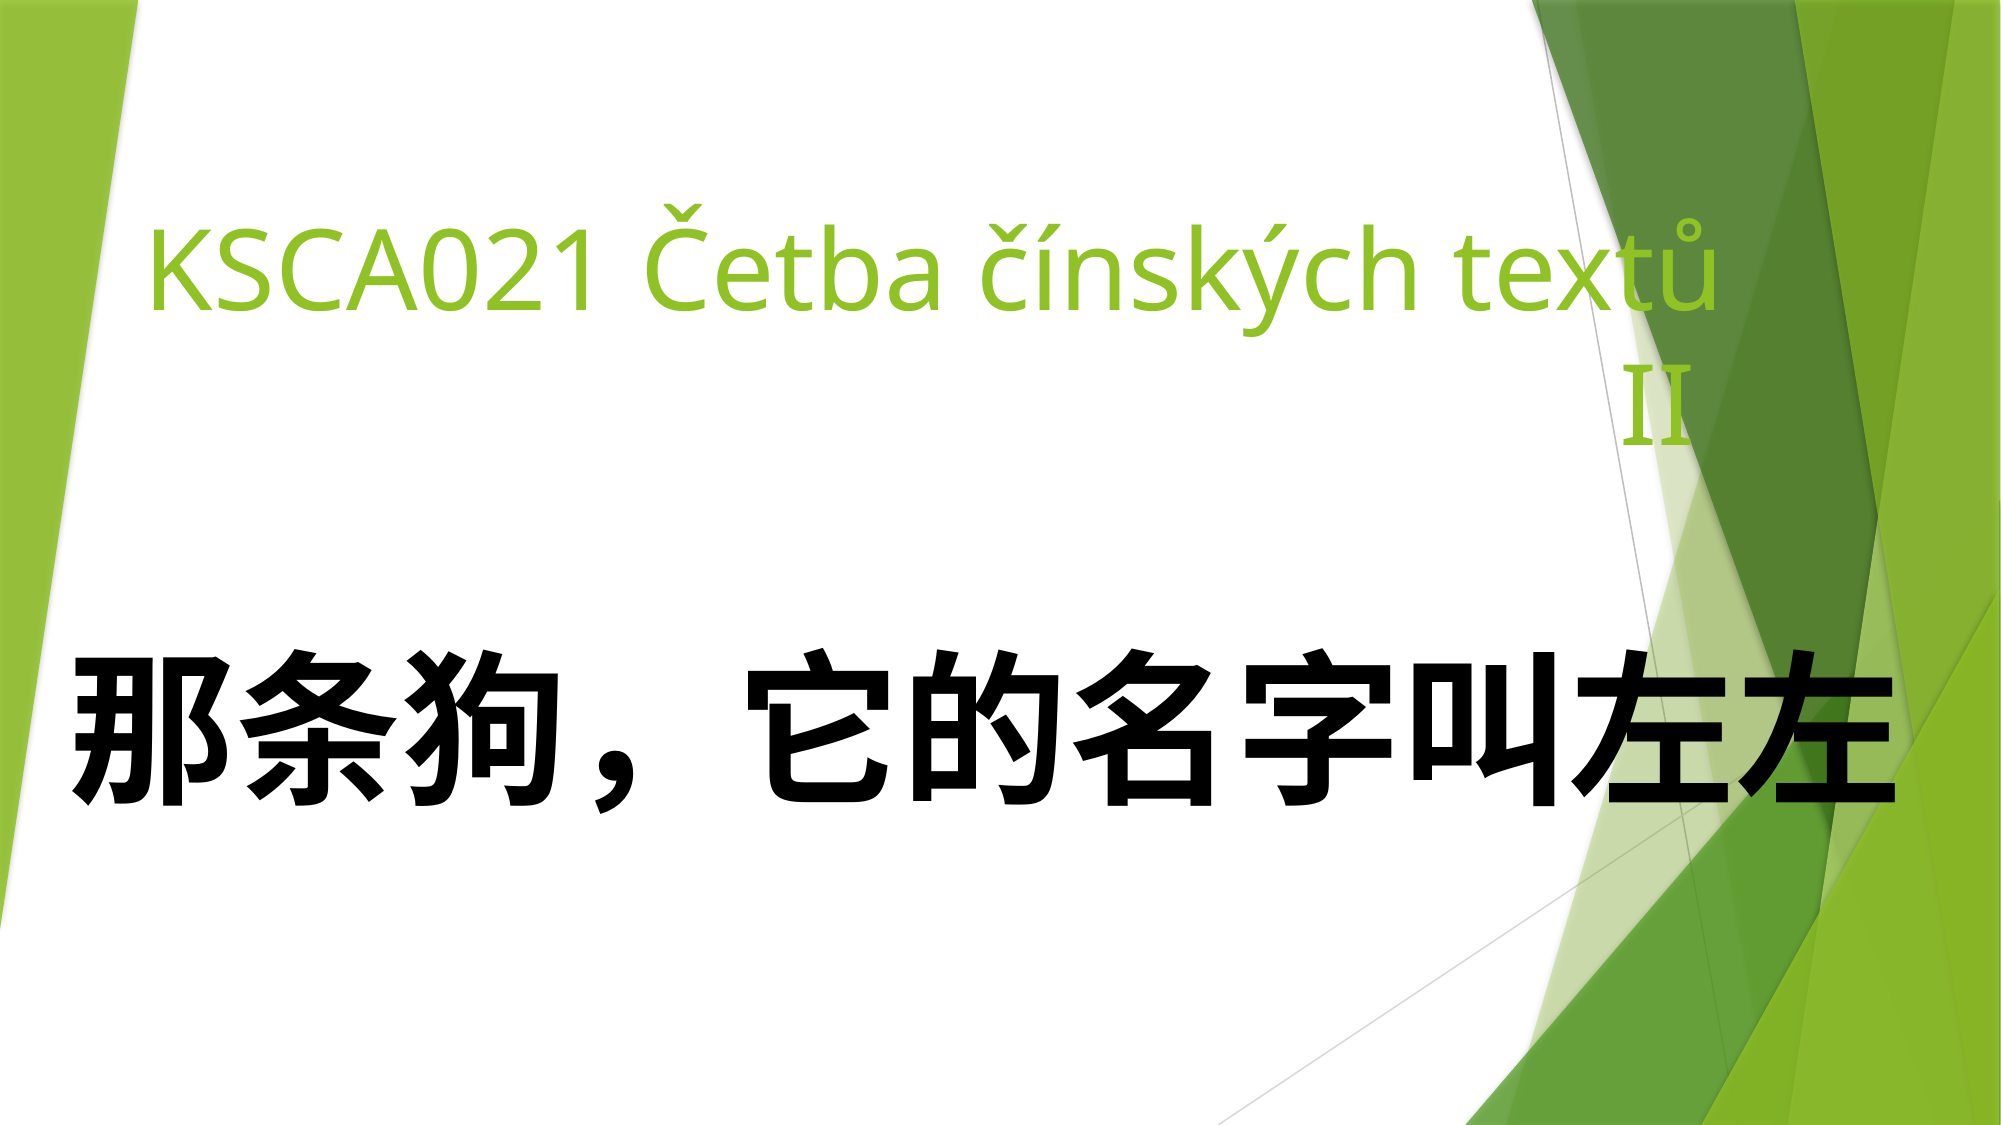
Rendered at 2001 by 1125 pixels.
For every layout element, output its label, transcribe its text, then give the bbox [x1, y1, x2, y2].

title KSCA021 Četba čínských textů II [92, 205, 1740, 476]
subtitle 那条狗，它的名字叫左左 [0, 617, 1918, 798]
